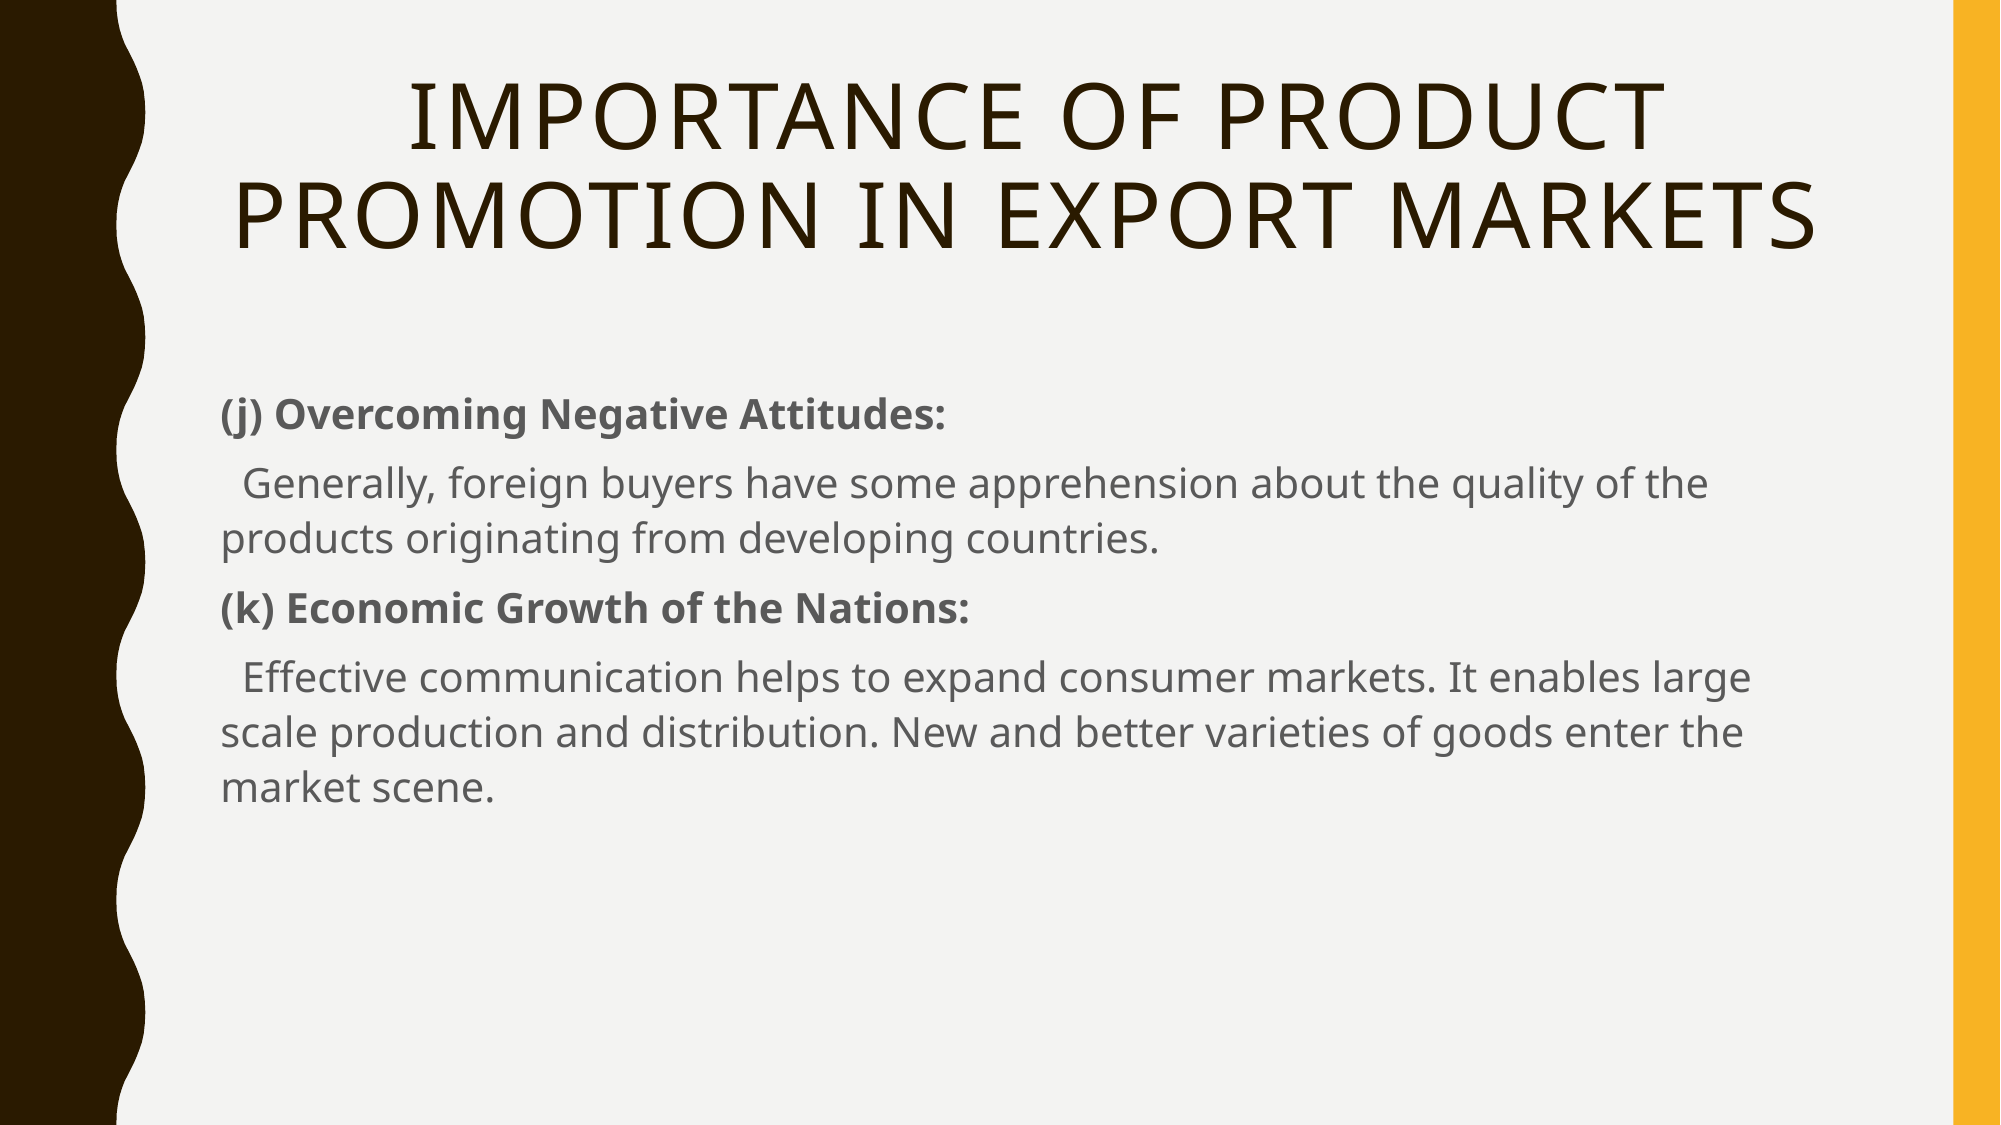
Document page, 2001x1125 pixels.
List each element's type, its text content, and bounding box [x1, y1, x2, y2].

title IMPORTANCE OF PRODUCT PROMOTION IN EXPORT MARKETS [205, 62, 1875, 308]
list (j) Overcoming Negative Attitudes: Generally, foreign buyers have some apprehension about the quality of the products originating from developing countries. (k) Economic Growth of the Nations: Effective communication helps to expand consumer markets. It enables large scale production and distribution. New and better varieties of goods enter the market scene. [205, 375, 1875, 965]
